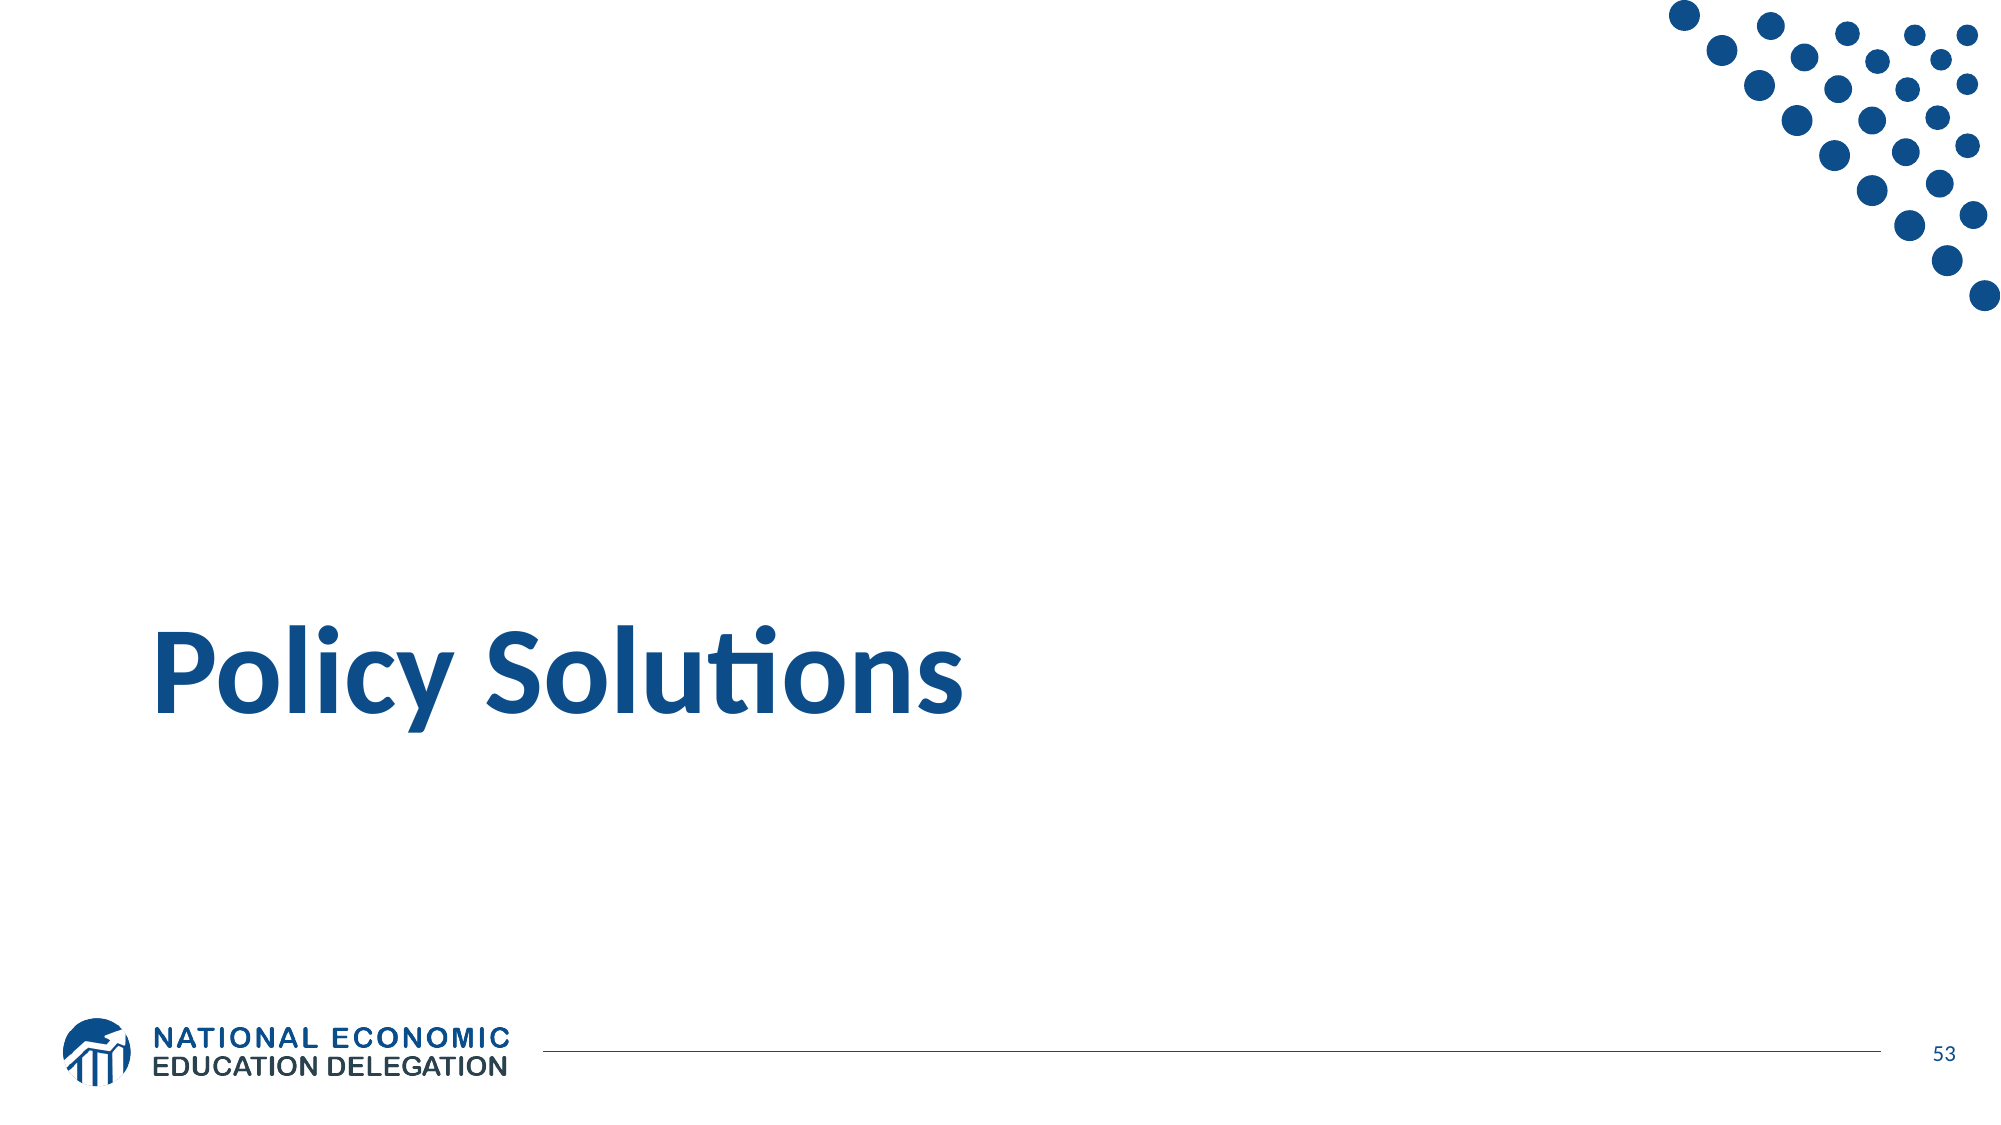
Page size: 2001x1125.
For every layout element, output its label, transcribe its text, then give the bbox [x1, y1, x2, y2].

title Policy Solutions [136, 280, 1862, 749]
picture [55, 1013, 520, 1091]
slide_number 53 [1521, 1022, 1972, 1082]
